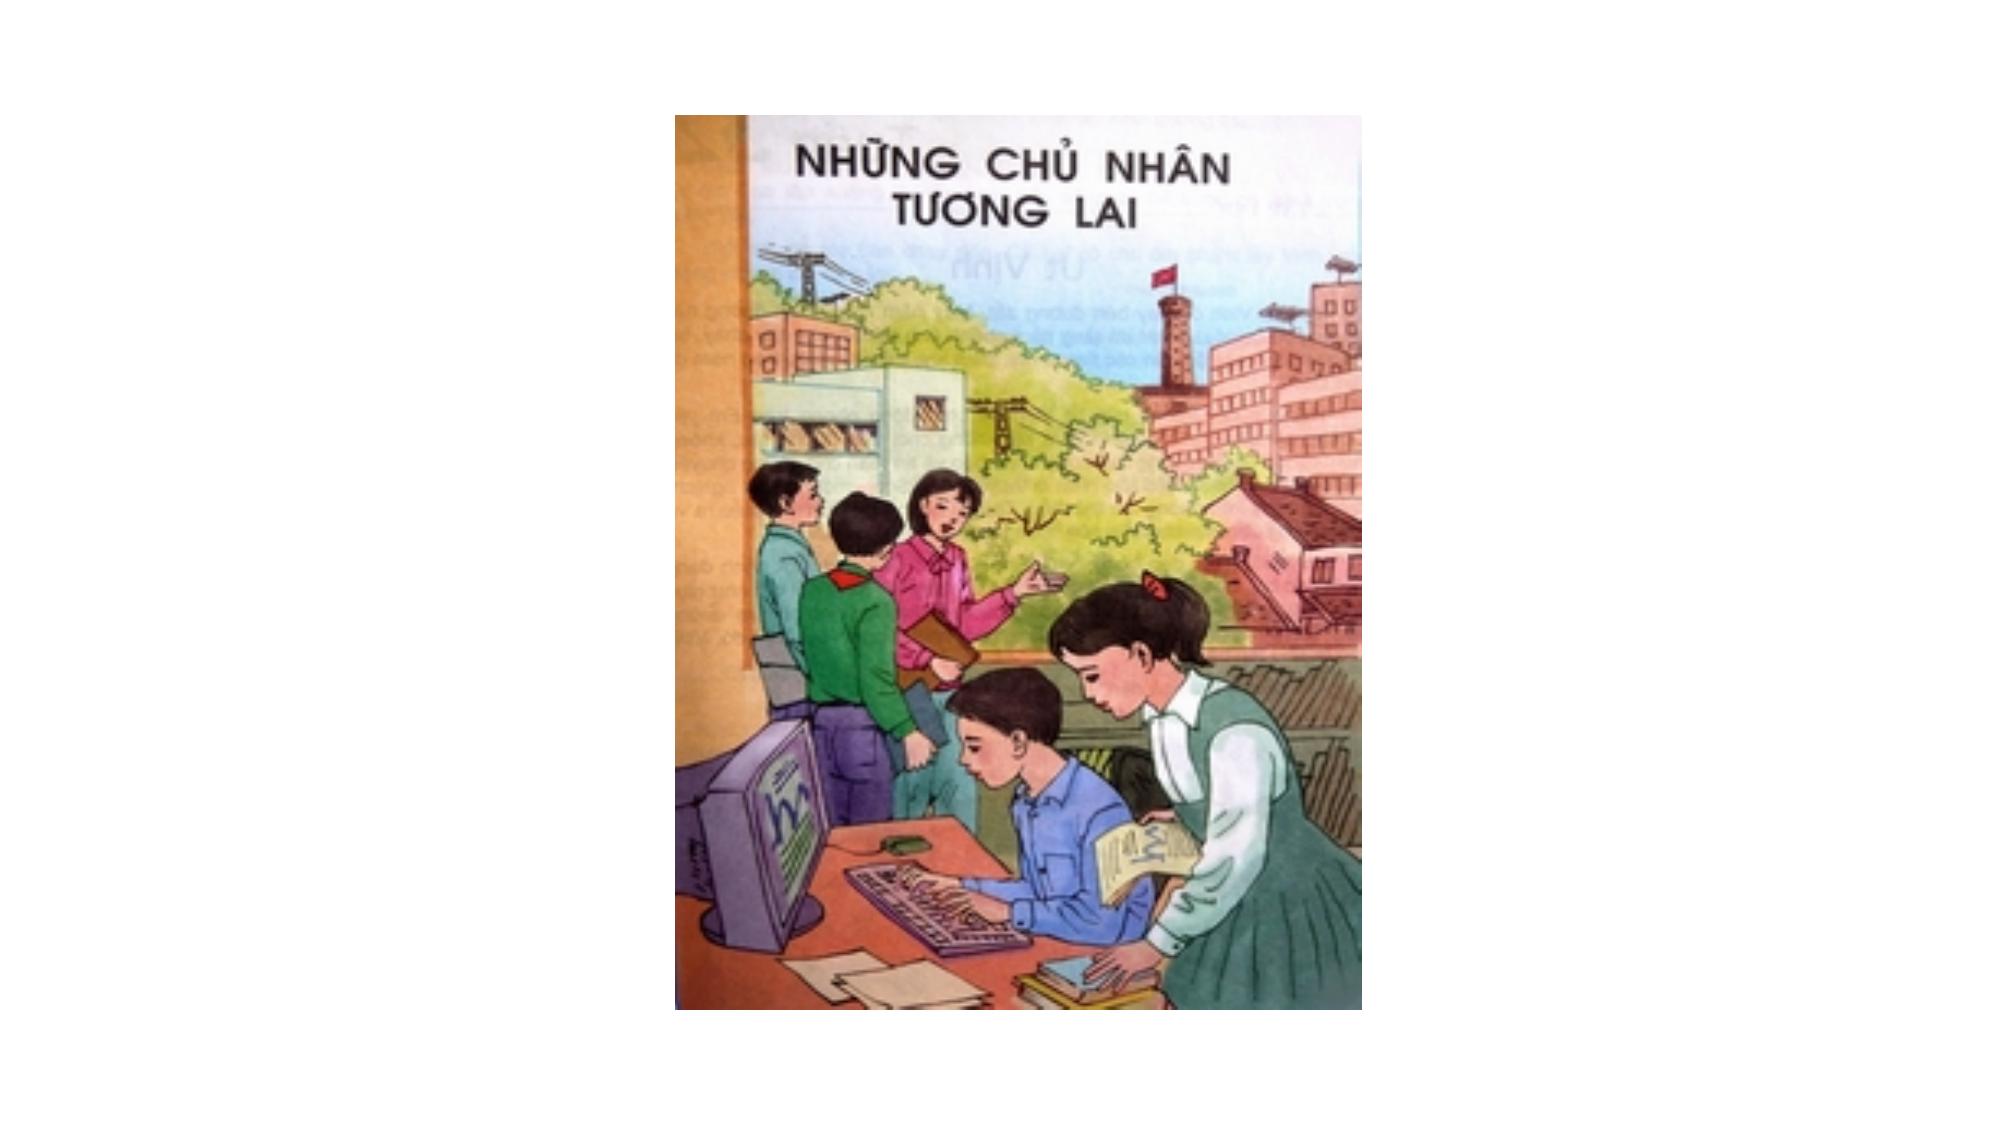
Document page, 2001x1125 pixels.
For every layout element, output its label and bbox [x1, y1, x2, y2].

picture [675, 115, 1362, 1010]
